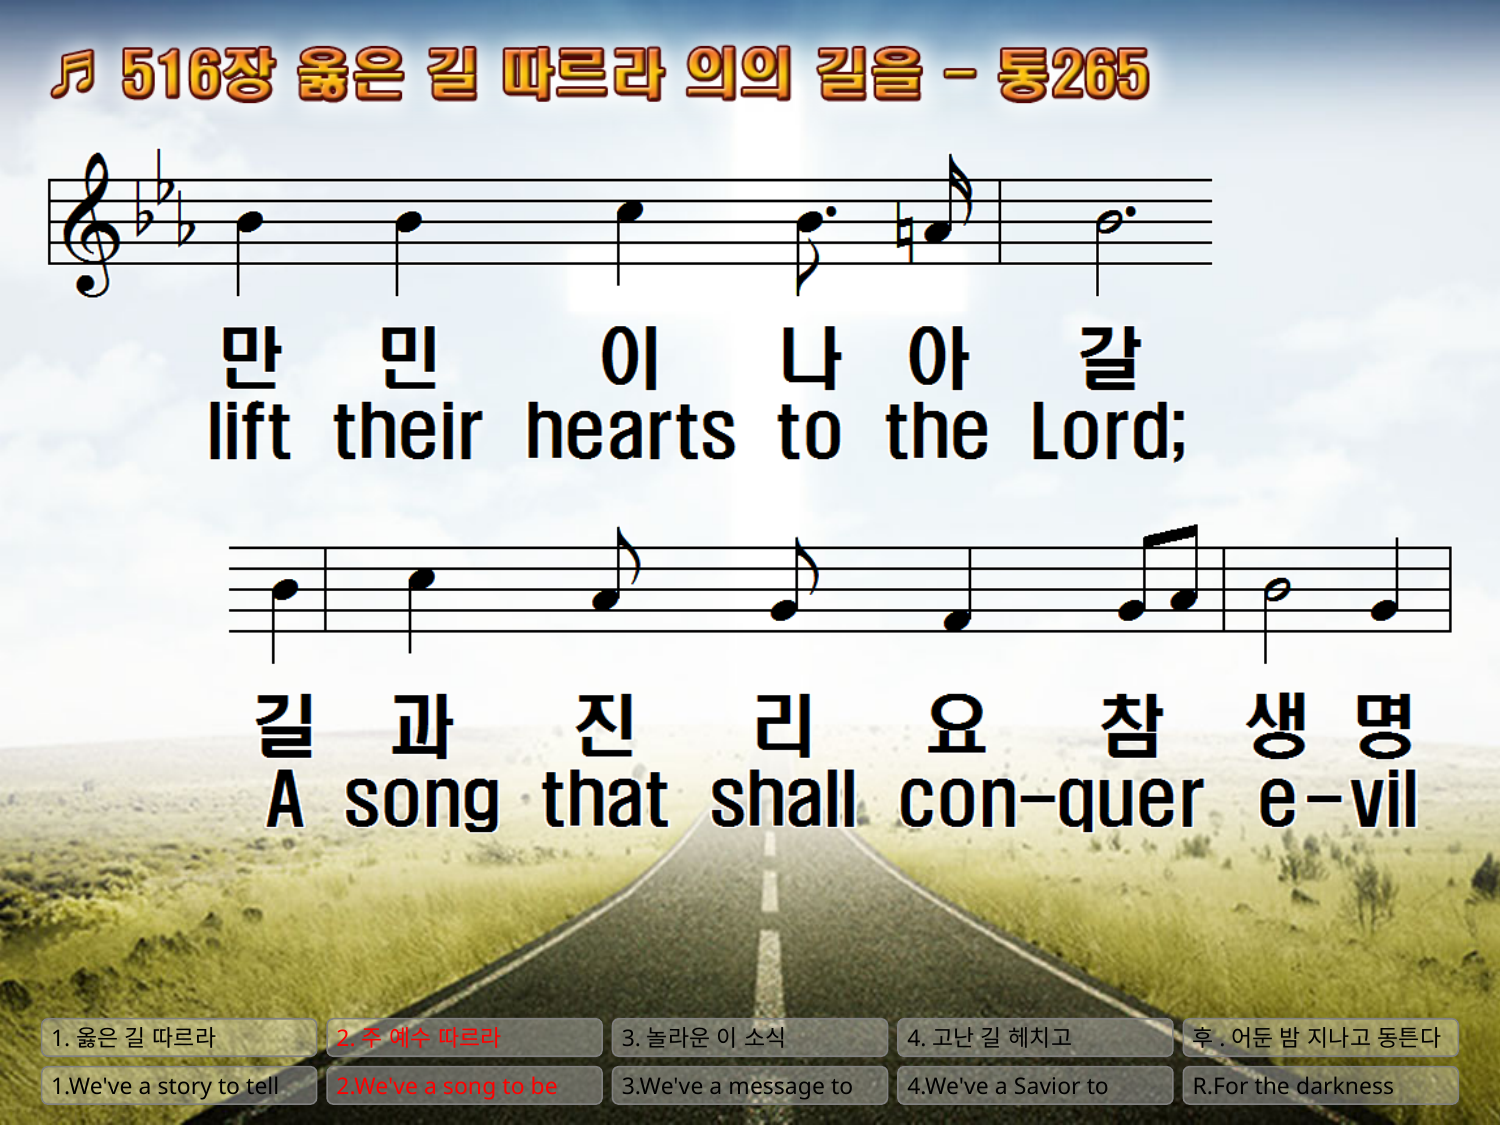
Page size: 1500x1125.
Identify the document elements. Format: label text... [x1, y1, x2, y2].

text_box R.For the darkness [1183, 1066, 1459, 1105]
text_box 3.We've a message to [612, 1066, 888, 1105]
text_box 2.We've a song to be [327, 1066, 603, 1105]
picture [0, 0, 1500, 1125]
text_box 4.고난 길 헤치고 [897, 1018, 1173, 1057]
text_box 3.놀라운 이 소식 [612, 1018, 888, 1057]
text_box 1.옳은 길 따르라 [41, 1018, 317, 1057]
text_box 4.We've a Savior to [897, 1066, 1173, 1105]
text_box 후.어둔 밤 지나고 동튼다 [1183, 1018, 1459, 1057]
text_box 2.주 예수 따르라 [327, 1018, 603, 1057]
text_box 1.We've a story to tell [41, 1066, 317, 1105]
